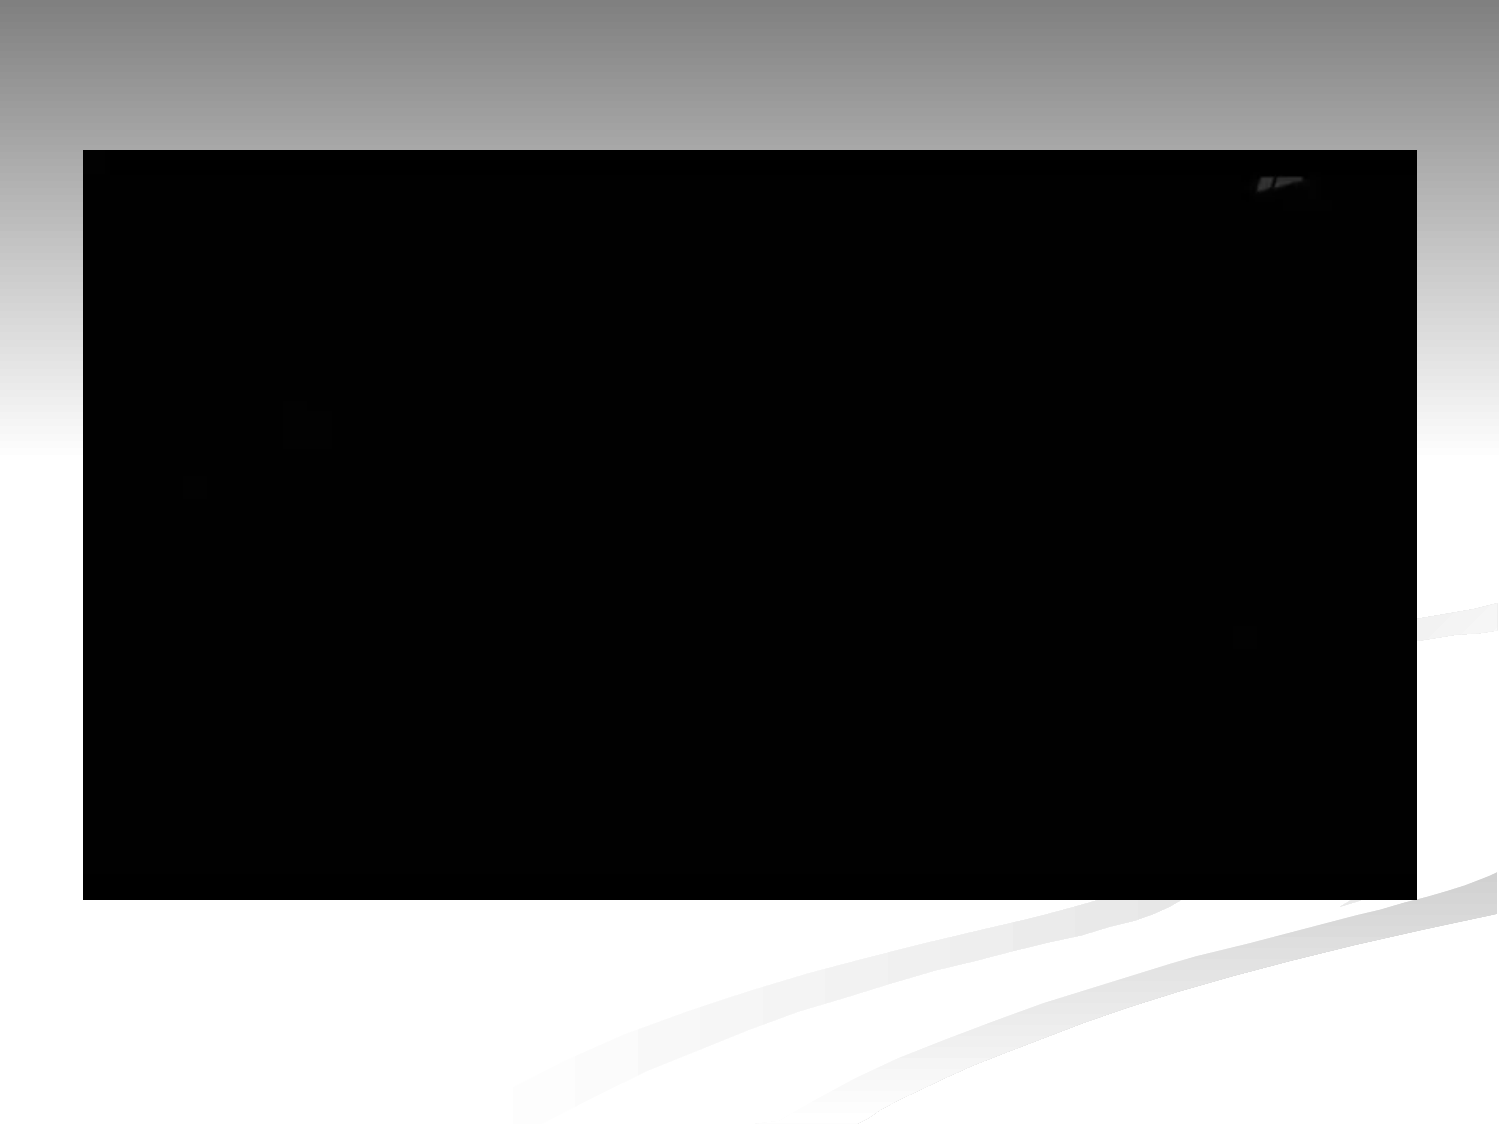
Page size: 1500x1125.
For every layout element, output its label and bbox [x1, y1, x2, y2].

list [82, 149, 1418, 901]
